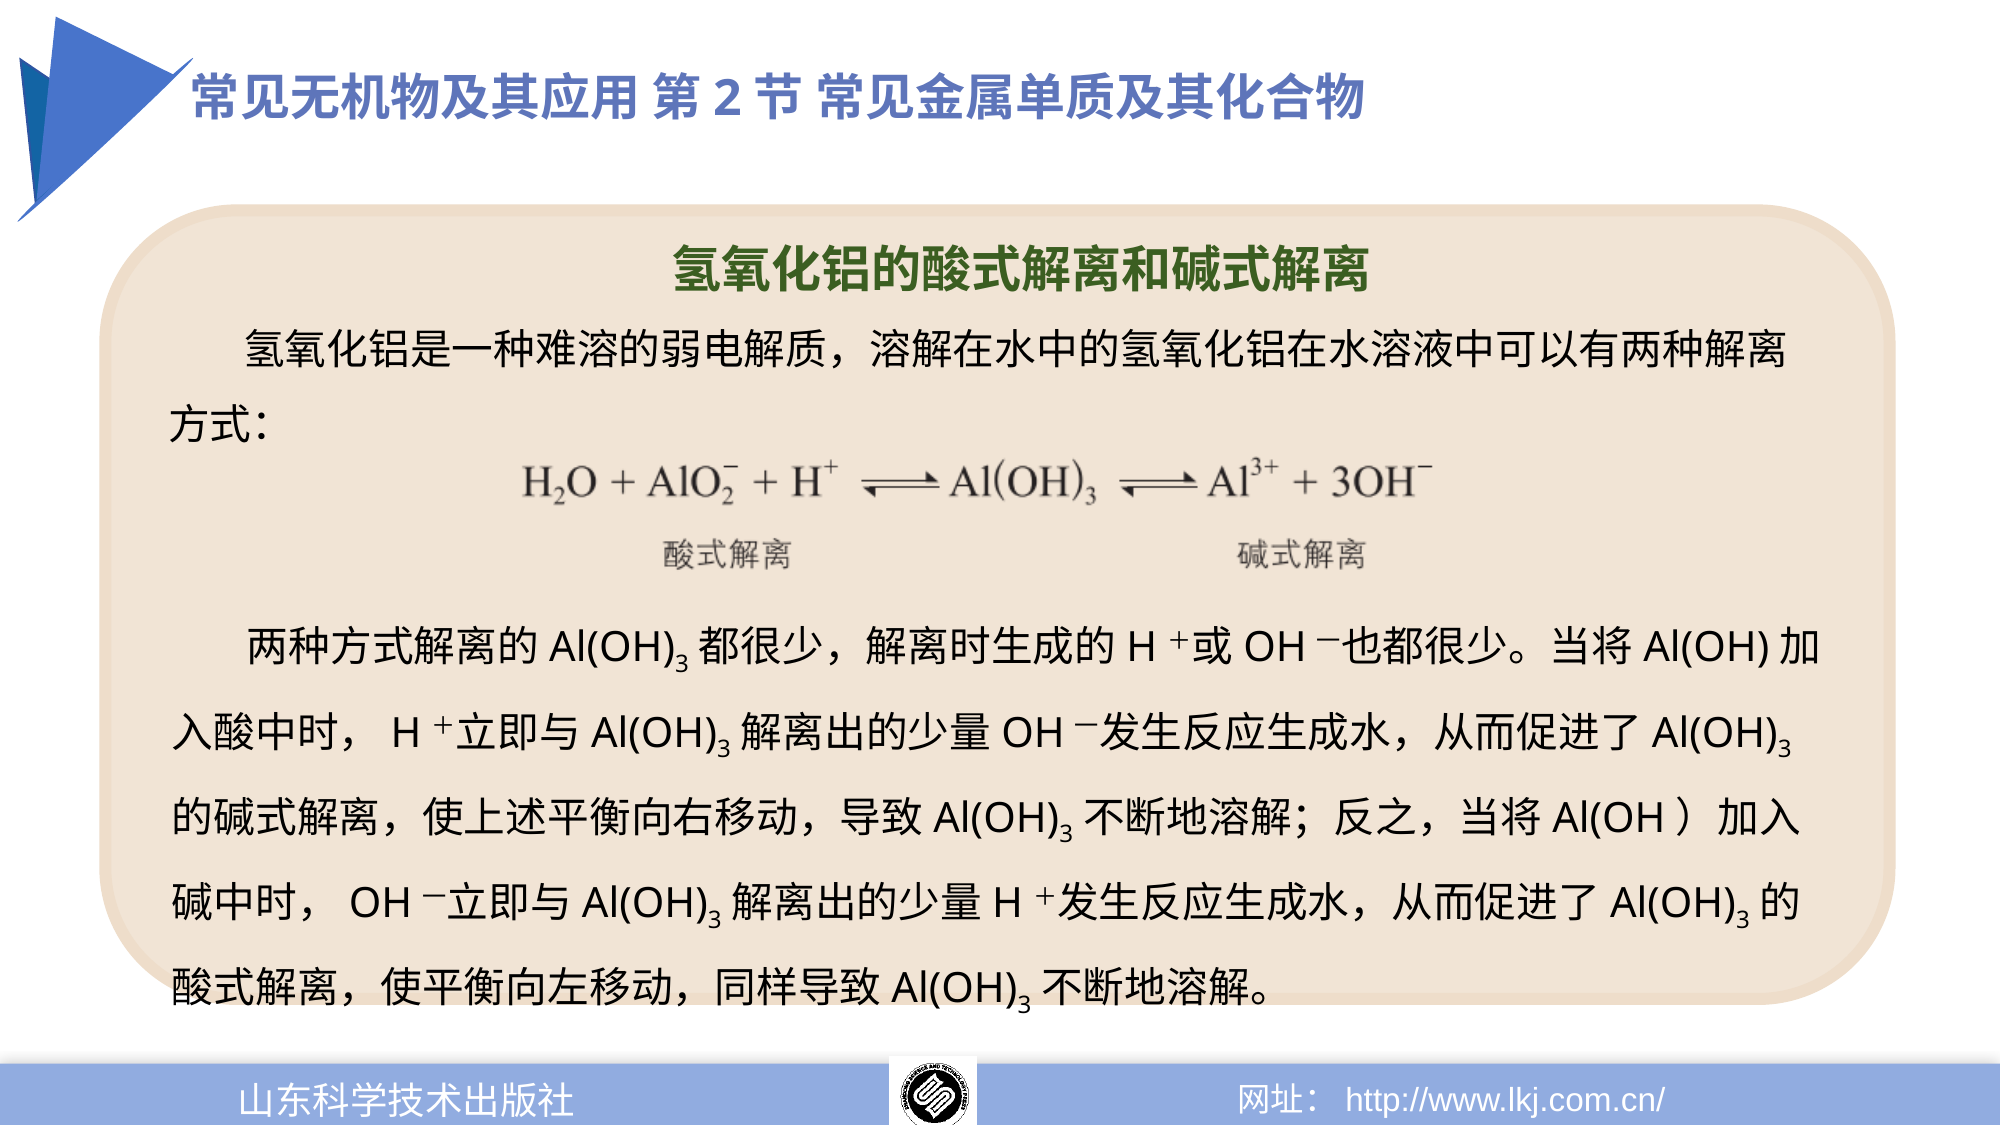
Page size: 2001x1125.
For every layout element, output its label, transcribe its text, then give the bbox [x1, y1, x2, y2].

text_box 两种方式解离的Al(OH)3都很少，解离时生成的H＋或OH一也都很少。当将Al(OH)加入酸中时，H＋立即与Al(OH)3解离出的少量OH一发生反应生成水，从而促进了Al(OH)3的碱式解离，使上述平衡向右移动，导致Al(OH)3不断地溶解；反之，当将Al(OH）加入碱中时，OH一立即与Al(OH)3解离出的少量H＋发生反应生成水，从而促进了Al(OH)3的酸式解离，使平衡向左移动，同样导致Al(OH)3不断地溶解。 [157, 584, 1844, 1026]
picture [889, 1055, 978, 1125]
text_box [0, 29, 226, 182]
text_box 常见无机物及其应用 第2节 常见金属单质及其化合物 [226, 58, 1534, 134]
text_box [104, 222, 1891, 974]
text_box [978, 1062, 2000, 1125]
text_box [0, 1062, 889, 1125]
text_box 网址：http://www.lkj.com.cn/ [1222, 1070, 1890, 1125]
picture [513, 455, 1449, 582]
text_box 山东科学技术出版社 [222, 1069, 889, 1125]
text_box 氢氧化铝的酸式解离和碱式解离 氢氧化铝是一种难溶的弱电解质，溶解在水中的氢氧化铝在水溶液中可以有两种解离方式： [153, 200, 1815, 455]
